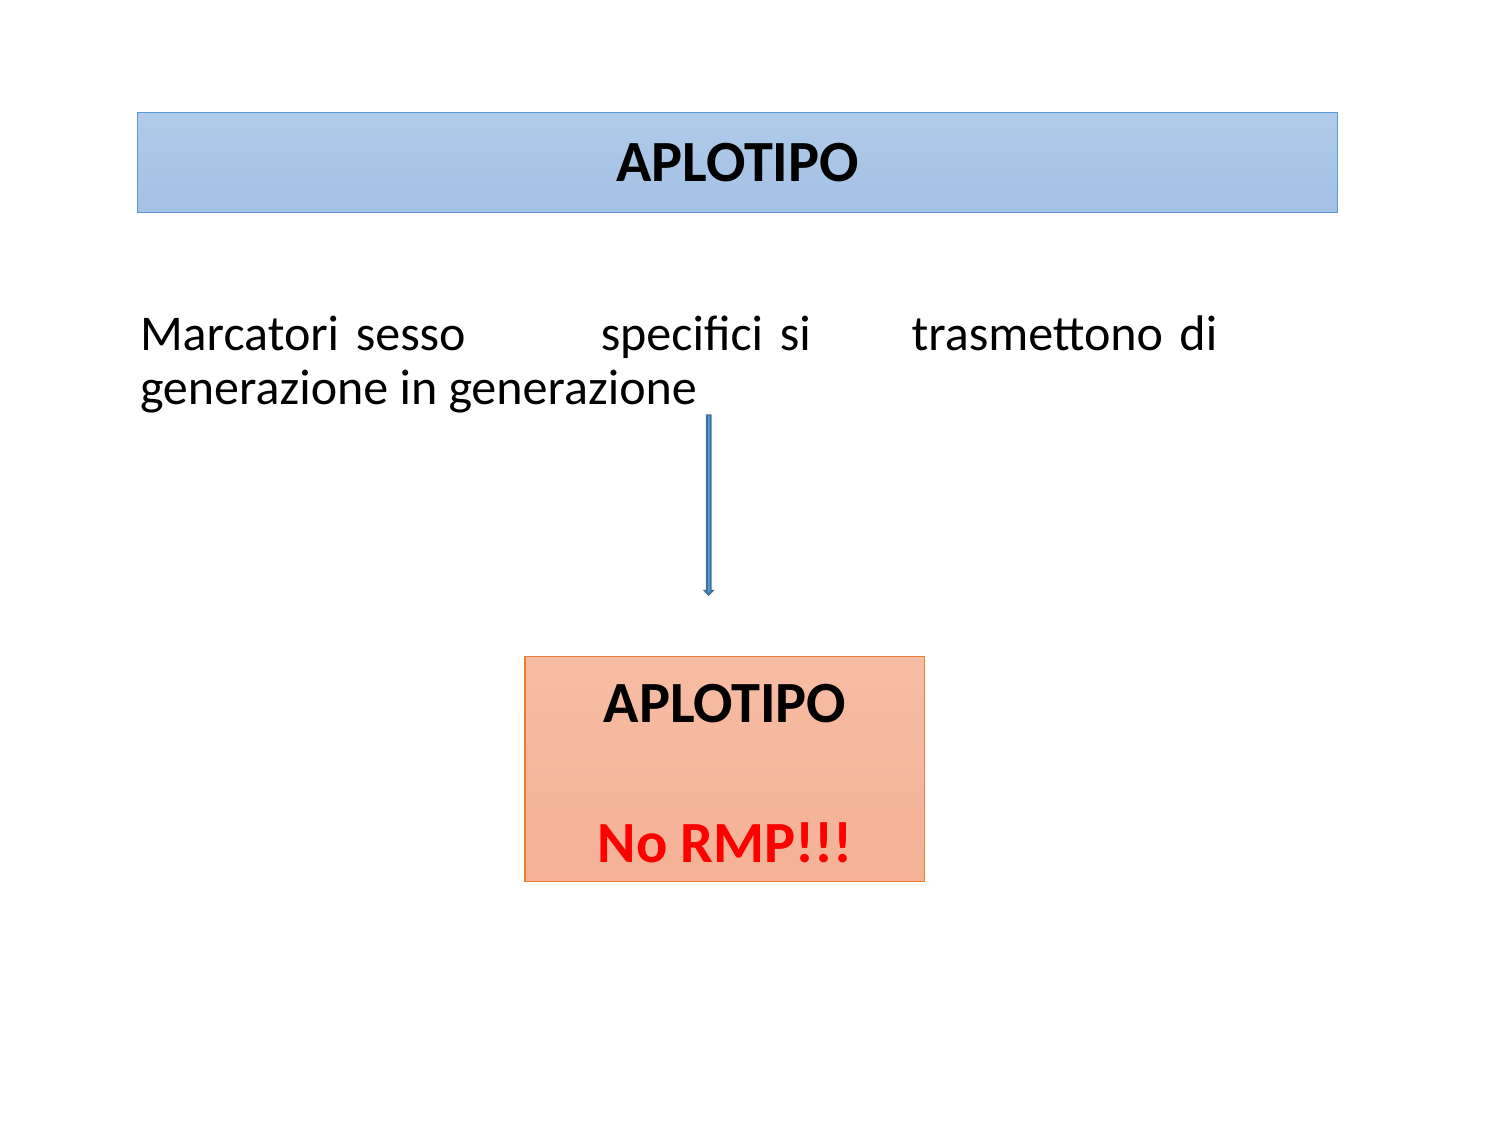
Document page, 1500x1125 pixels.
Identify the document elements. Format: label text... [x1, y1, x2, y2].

list Marcatori sesso specifici si trasmettono di generazione in generazione [125, 299, 1388, 1014]
text_box APLOTIPO No RMP!!! [524, 656, 925, 882]
title APLOTIPO [137, 112, 1338, 213]
text_box [702, 414, 715, 597]
